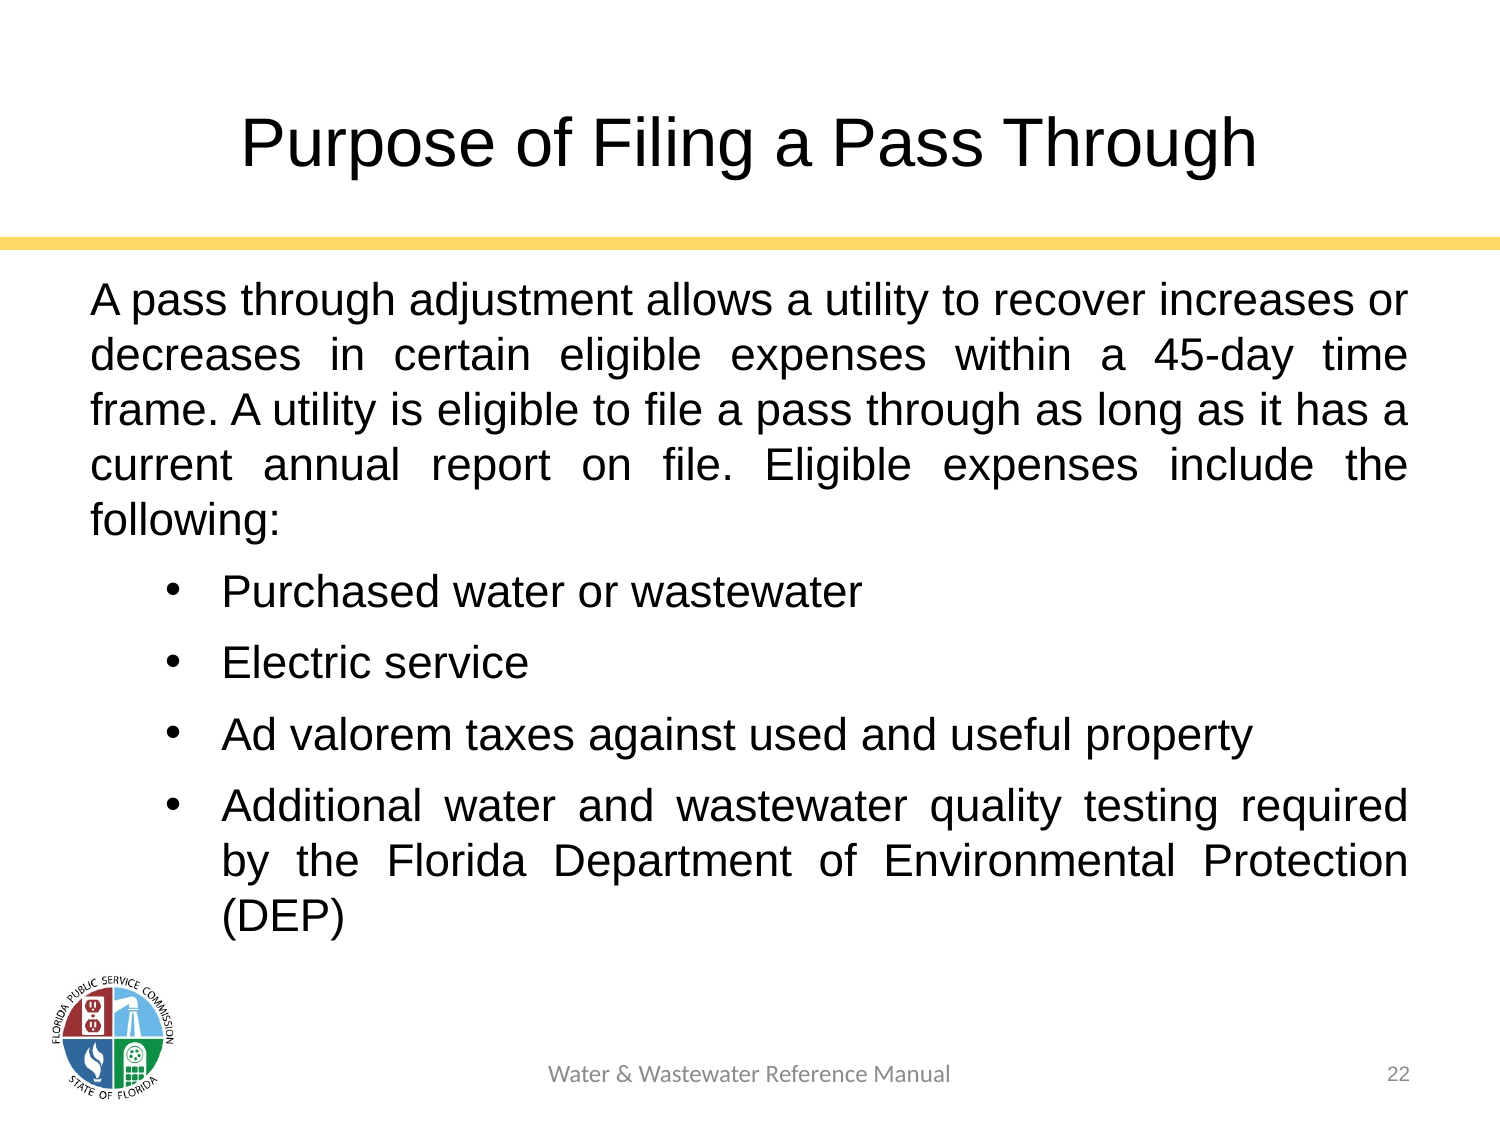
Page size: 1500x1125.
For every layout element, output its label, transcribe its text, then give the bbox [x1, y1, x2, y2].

text_box [0, 235, 1500, 252]
picture [49, 974, 176, 1102]
title Purpose of Filing a Pass Through [75, 45, 1425, 233]
slide_number 22 [1074, 1042, 1425, 1103]
list A pass through adjustment allows a utility to recover increases or decreases in certain eligible expenses within a 45-day time frame. A utility is eligible to file a pass through as long as it has a current annual report on file. Eligible expenses include the following: Purchased water or wastewater Electric service Ad valorem taxes against used and useful property Additional water and wastewater quality testing required by the Florida Department of Environmental Protection (DEP) [75, 262, 1425, 1005]
footer Water & Wastewater Reference Manual [512, 1042, 988, 1103]
